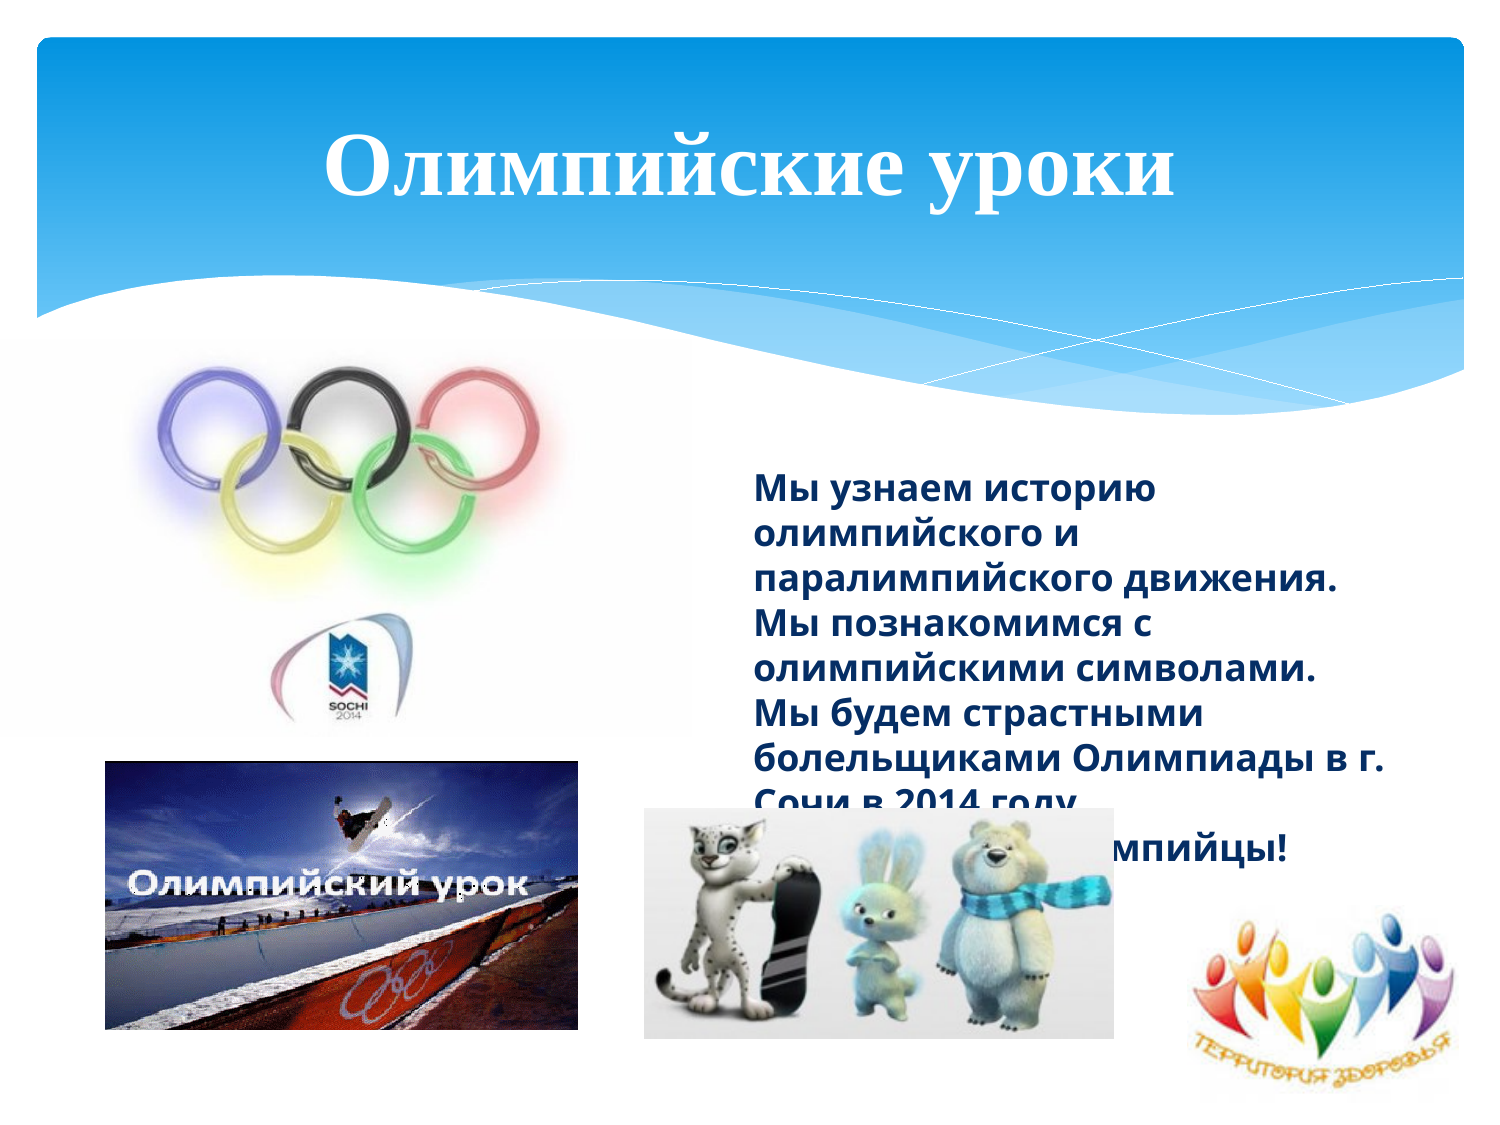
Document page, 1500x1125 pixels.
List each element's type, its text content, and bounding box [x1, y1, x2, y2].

picture [105, 761, 578, 1030]
picture [644, 808, 1114, 1039]
title Олимпийские уроки [75, 55, 1425, 261]
text_box Мы узнаем историю олимпийского и паралимпийского движения. Мы познакомимся с олимпийскими символами. Мы будем страстными болельщиками Олимпиады в г. Сочи в 2014 году. Мы –будущие олимпийцы! [738, 456, 1418, 922]
picture [1186, 904, 1459, 1103]
picture [0, 339, 692, 737]
